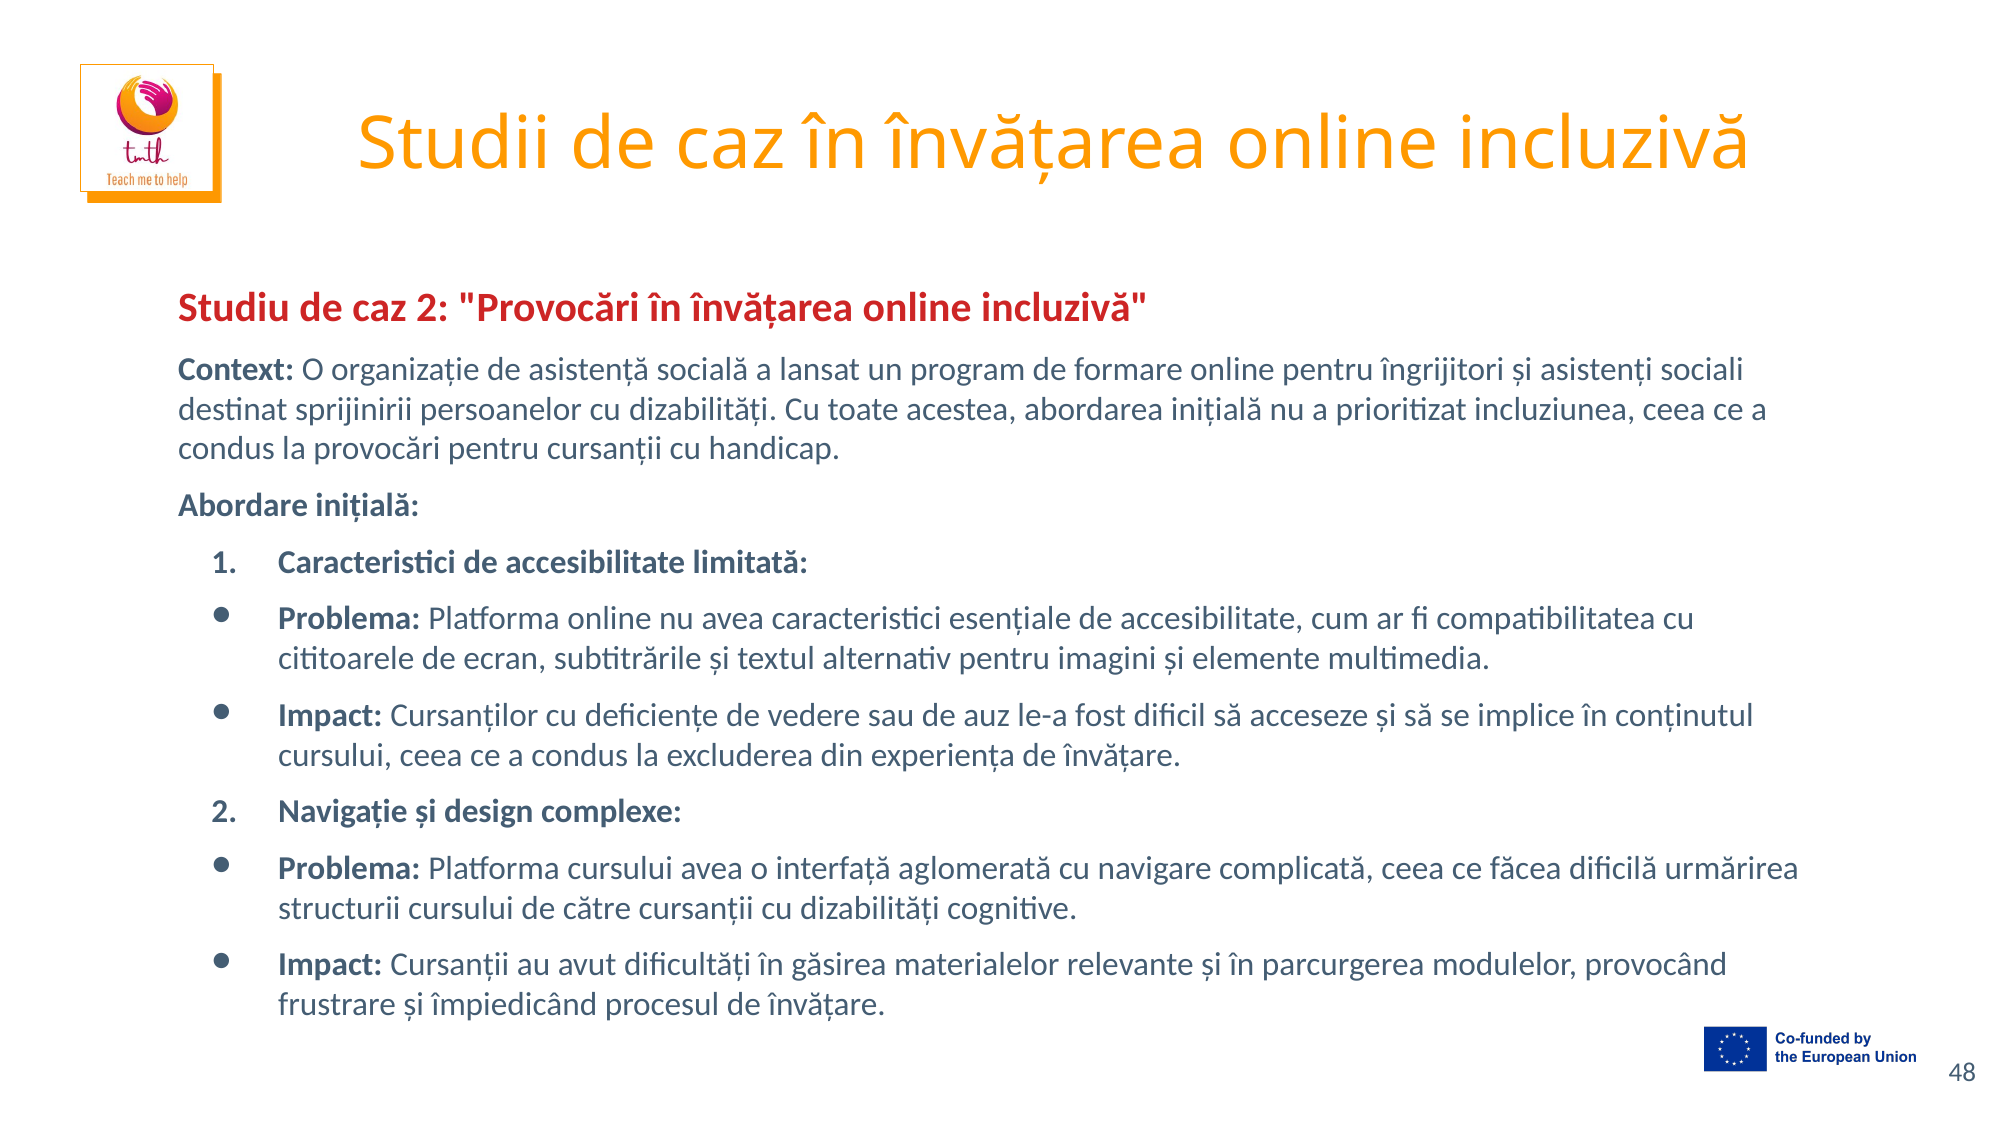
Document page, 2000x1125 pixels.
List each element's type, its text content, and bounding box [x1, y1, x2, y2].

picture [1704, 1023, 1919, 1075]
picture [81, 65, 213, 191]
list Studiu de caz 2: "Provocări în învățarea online incluzivă" Context: O organizație de asistență socială a lansat un program de formare online pentru îngrijitori și asistenți sociali destinat sprijinirii persoanelor cu dizabilități. Cu toate acestea, abordarea inițială nu a prioritizat incluziunea, ceea ce a condus la provocări pentru cursanții cu handicap. Abordare inițială: Caracteristici de accesibilitate limitată: Problema: Platforma online nu avea caracteristici esențiale de accesibilitate, cum ar fi compatibilitatea cu cititoarele de ecran, subtitrările și textul alternativ pentru imagini și elemente multimedia. Impact: Cursanților cu deficiențe de vedere sau de auz le-a fost dificil să acceseze și să se implice în conținutul cursului, ceea ce a condus la excluderea din experiența de învățare. Navigație și design complexe: Problema: Platforma cursului avea o interfață aglomerată cu navigare complicată, ceea ce făcea dificilă urmărirea structurii cursului de către cursanții cu dizabilități cognitive. Impact: Cursanții au avut dificultăți în găsirea materialelor relevante și în parcurgerea modulelor, provocând frustrare și împiedicând procesul de învățare. [157, 252, 1842, 367]
slide_number 48 [1871, 1038, 1992, 1125]
title Studii de caz în învățarea online incluzivă [254, 76, 1855, 202]
